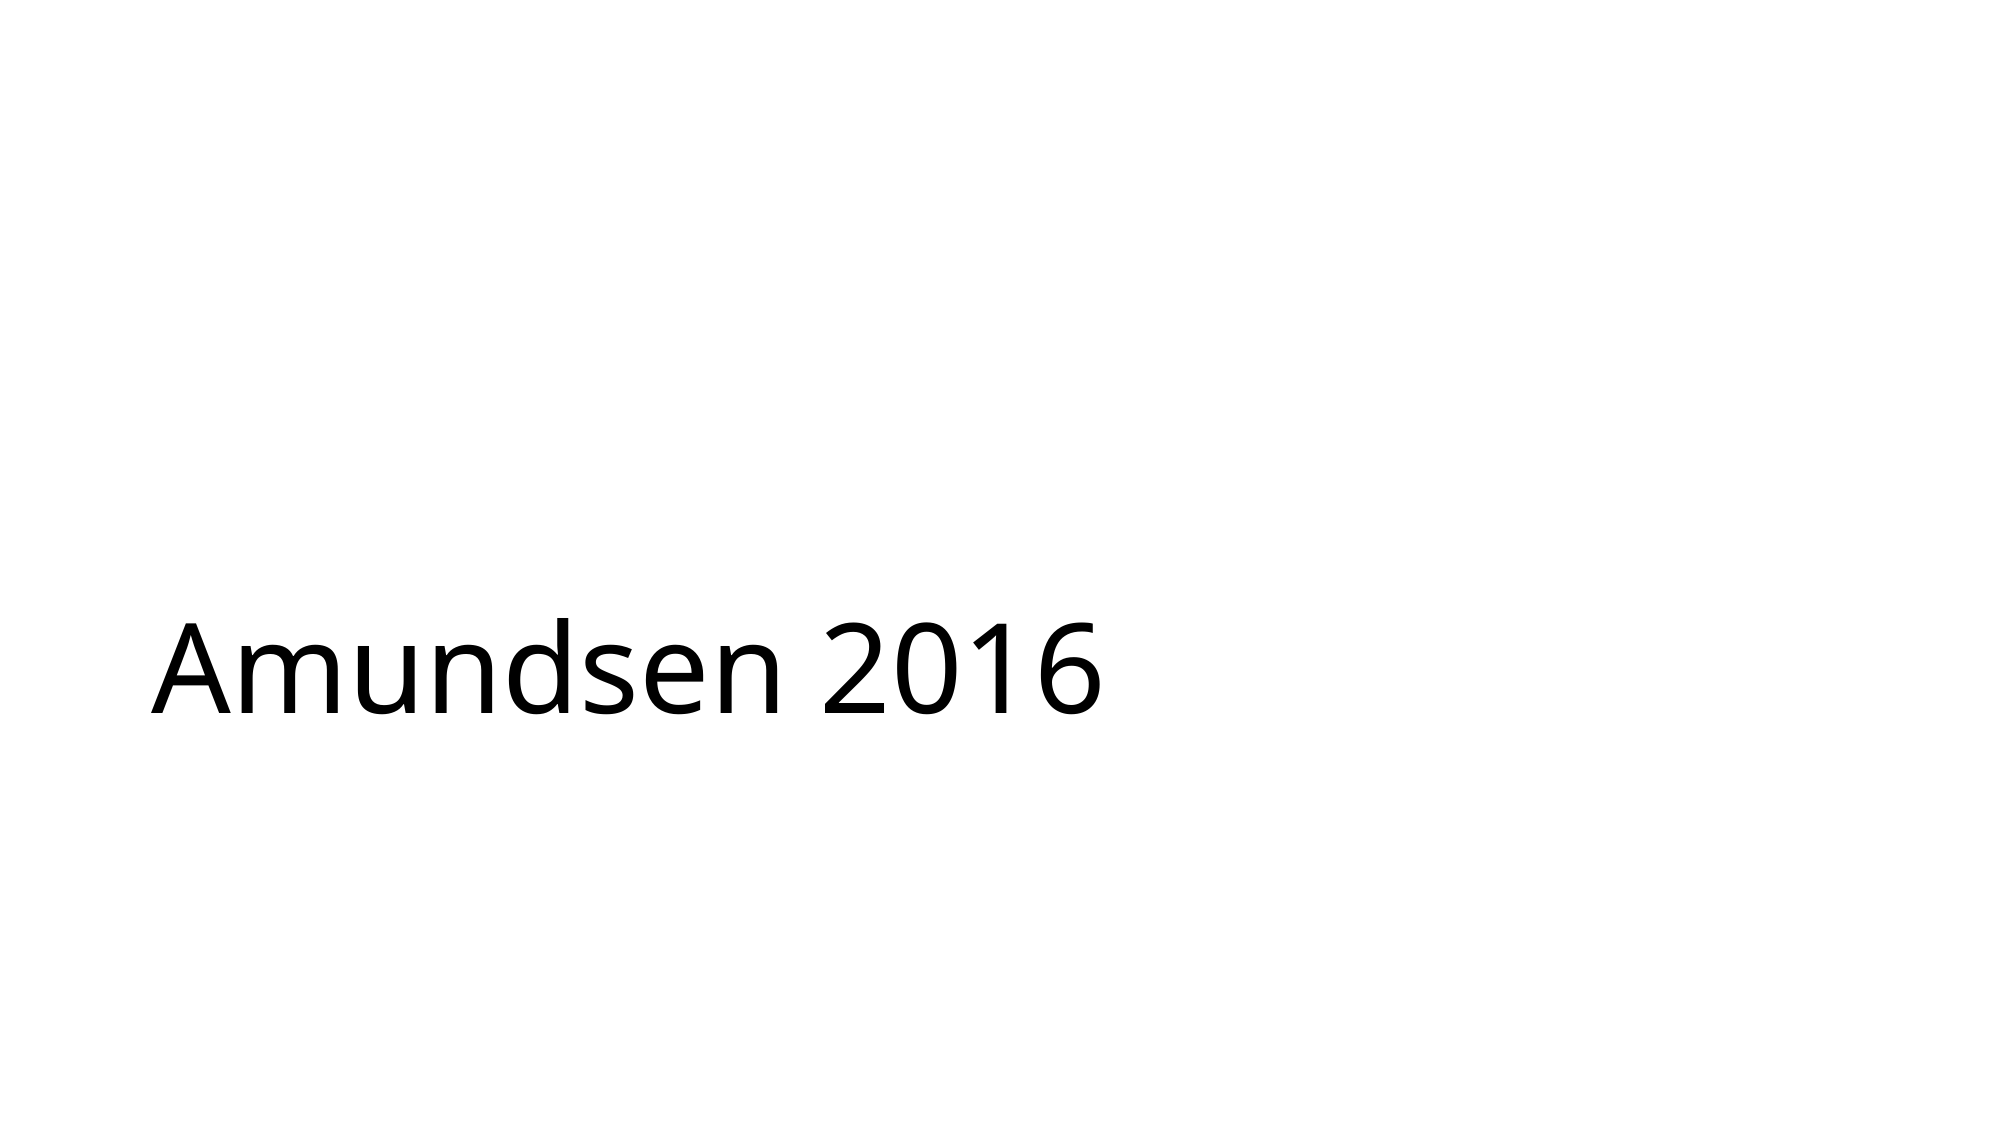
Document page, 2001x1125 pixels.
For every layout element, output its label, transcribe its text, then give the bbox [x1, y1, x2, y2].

title Amundsen 2016 [136, 280, 1862, 749]
